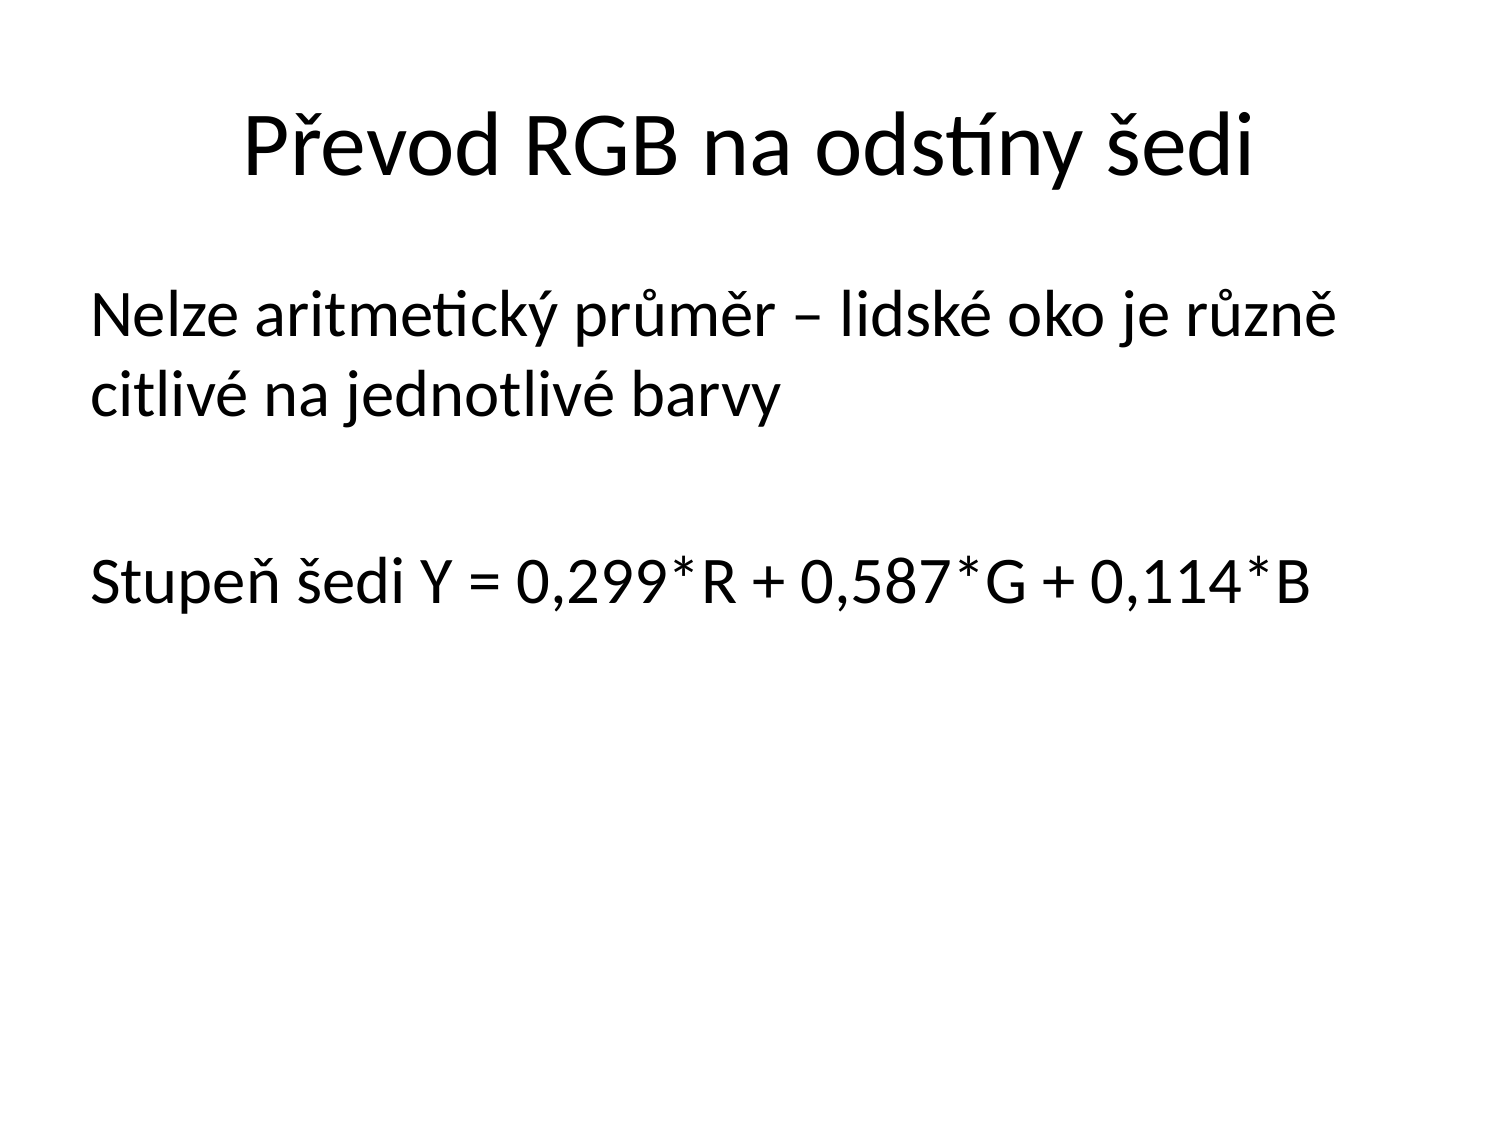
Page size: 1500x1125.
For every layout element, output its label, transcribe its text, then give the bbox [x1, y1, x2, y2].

list Nelze aritmetický průměr – lidské oko je různě citlivé na jednotlivé barvy Stupeň šedi Y = 0,299*R + 0,587*G + 0,114*B [75, 262, 1425, 1005]
title Převod RGB na odstíny šedi [75, 45, 1425, 233]
